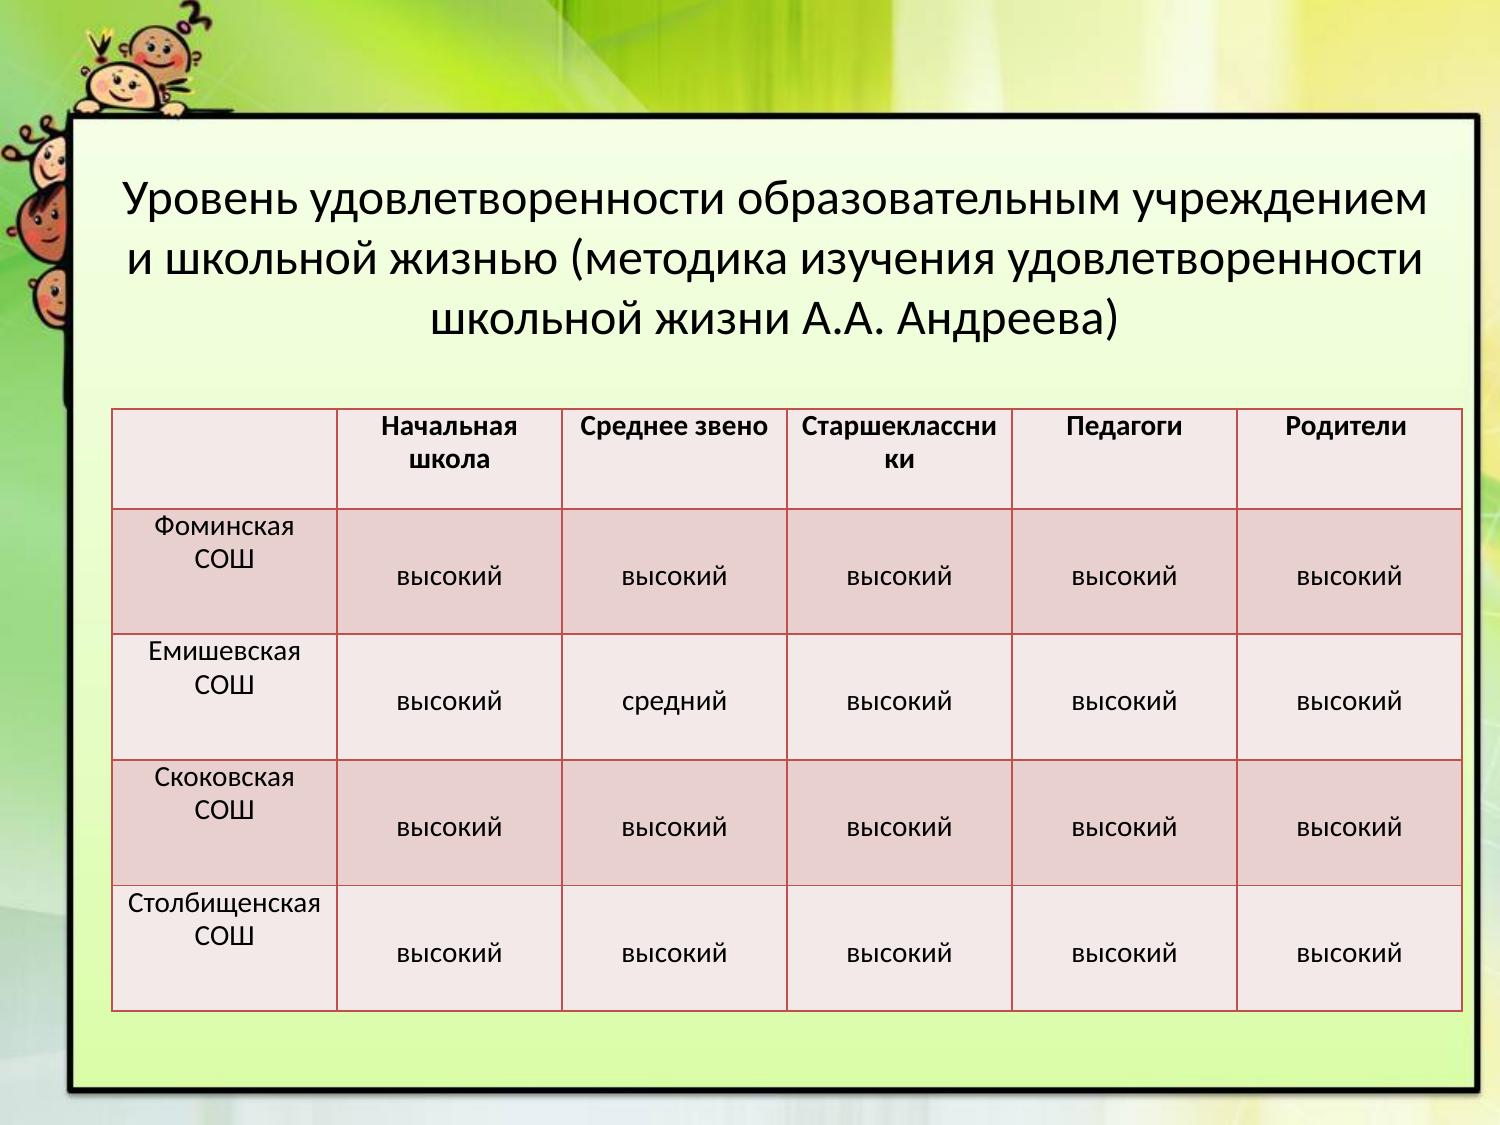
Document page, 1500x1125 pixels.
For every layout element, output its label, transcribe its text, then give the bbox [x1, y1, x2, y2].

table_cell высокий [1238, 510, 1461, 633]
table_cell высокий [788, 510, 1011, 633]
table_header Начальная школа [338, 410, 561, 508]
table_header Педагоги [1013, 410, 1236, 508]
table_cell высокий [1238, 761, 1461, 885]
title Уровень удовлетворенности образовательным учреждением и школьной жизнью (методика изучения удовлетворенности школьной жизни А.А. Андреева) [100, 160, 1451, 349]
table_header Родители [1238, 410, 1461, 508]
table_header [113, 410, 336, 508]
table_cell высокий [338, 635, 561, 759]
table_cell высокий [1238, 886, 1461, 1010]
table_cell Скоковская СОШ [113, 761, 336, 885]
table_cell Столбищенская СОШ [113, 886, 336, 1010]
table_cell высокий [1013, 886, 1236, 1010]
table_cell высокий [563, 510, 786, 633]
table_cell высокий [338, 761, 561, 885]
table_cell высокий [338, 886, 561, 1010]
table_cell высокий [1013, 761, 1236, 885]
table_cell высокий [1013, 635, 1236, 759]
table_cell высокий [788, 886, 1011, 1010]
table_cell Фоминская СОШ [113, 510, 336, 633]
table_cell высокий [1013, 510, 1236, 633]
table_header Среднее звено [563, 410, 786, 508]
table_cell высокий [338, 510, 561, 633]
picture [0, 0, 1500, 1125]
table_cell высокий [788, 761, 1011, 885]
table_cell высокий [1238, 635, 1461, 759]
table_cell высокий [563, 886, 786, 1010]
table_cell высокий [788, 635, 1011, 759]
table_cell Емишевская СОШ [113, 635, 336, 759]
table_header Старшеклассники [788, 410, 1011, 508]
table_cell высокий [563, 761, 786, 885]
table_cell средний [563, 635, 786, 759]
